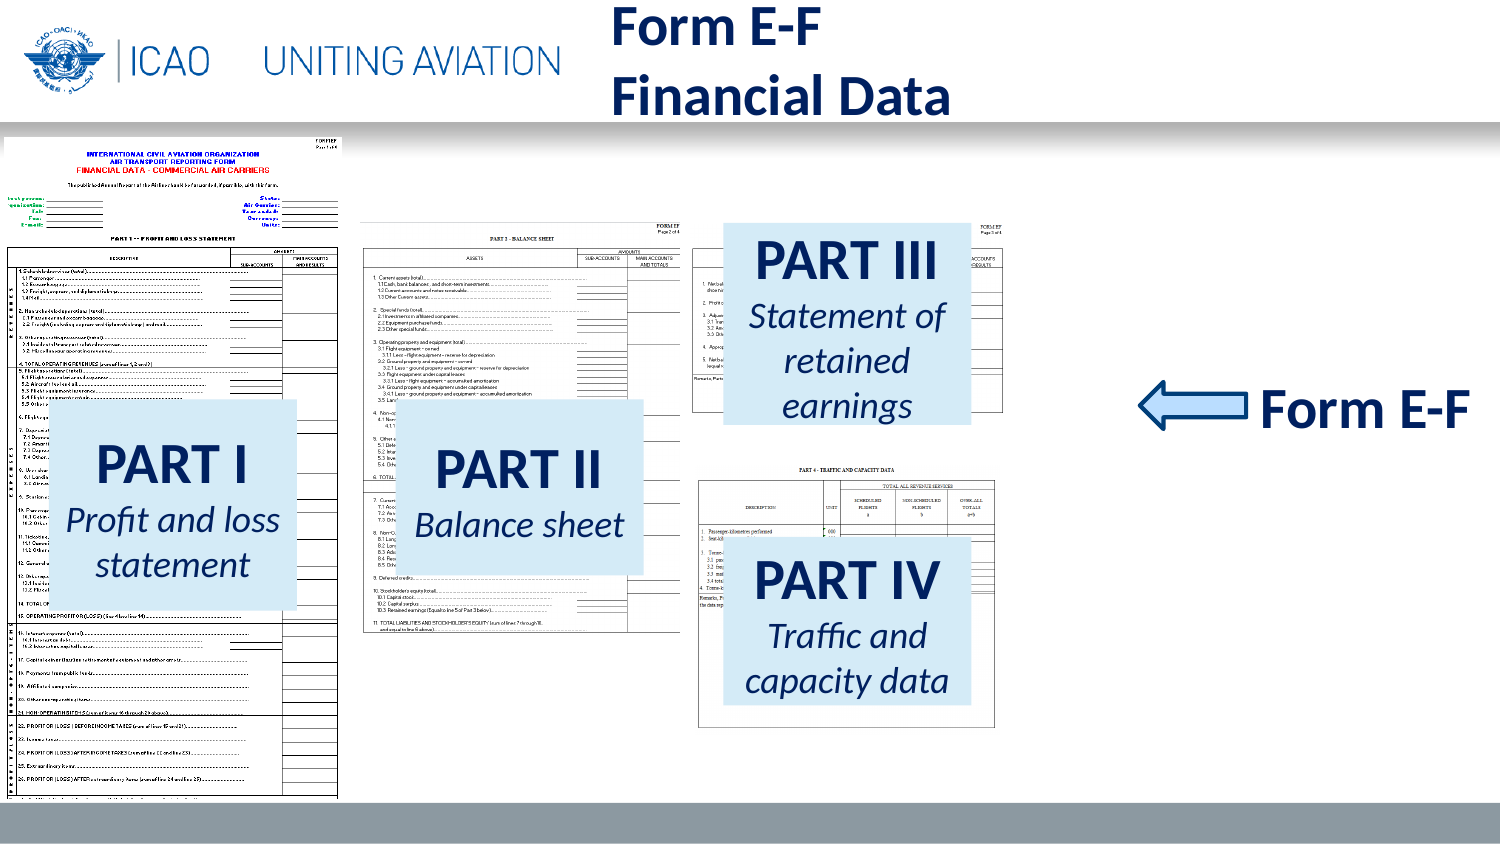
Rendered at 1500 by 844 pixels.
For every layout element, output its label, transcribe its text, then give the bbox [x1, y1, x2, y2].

picture [0, 0, 1500, 800]
text_box [1137, 379, 1249, 432]
picture [694, 465, 1001, 735]
picture [359, 222, 680, 636]
text_box Form E-F Financial Data [594, 0, 1500, 122]
text_box Form E-F [1244, 340, 1500, 471]
picture [690, 224, 1005, 416]
